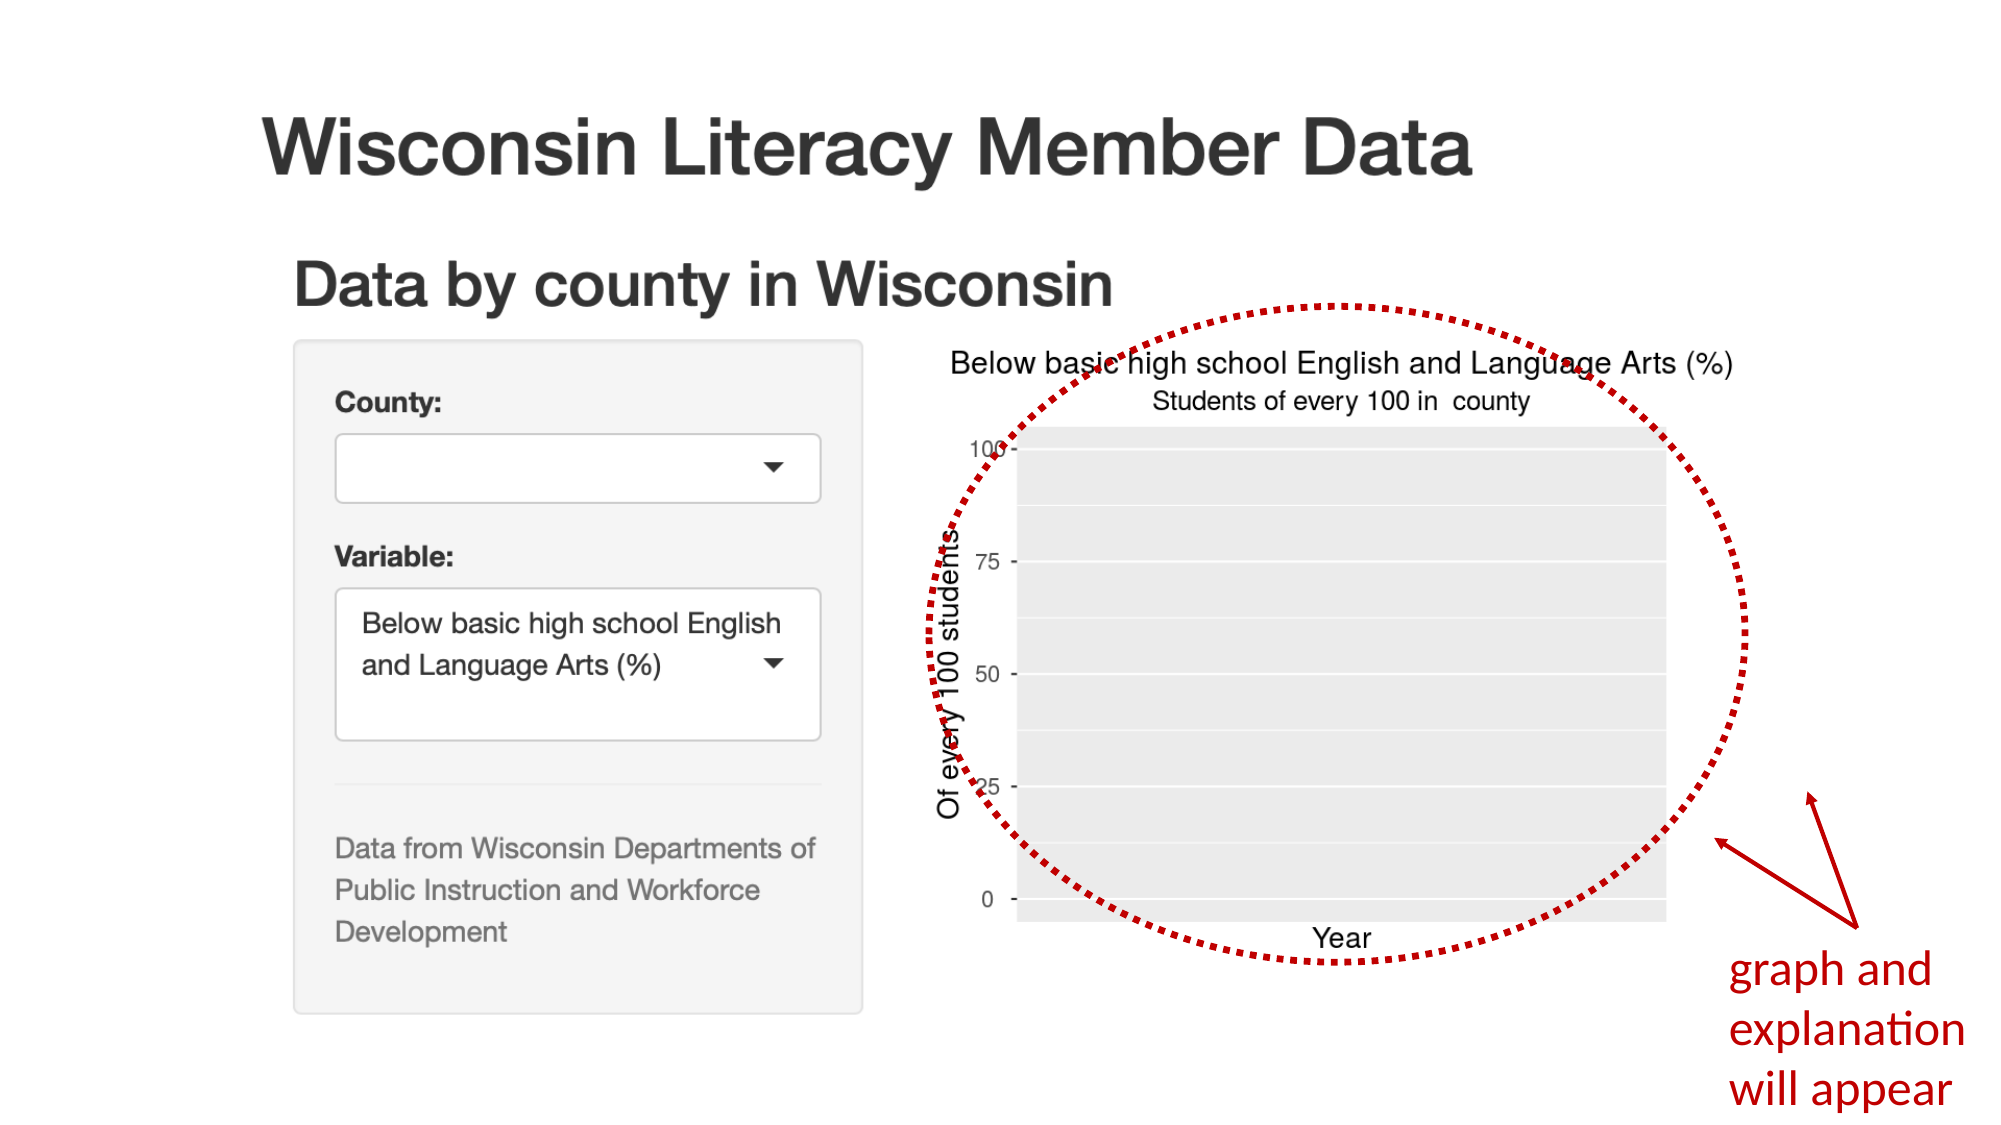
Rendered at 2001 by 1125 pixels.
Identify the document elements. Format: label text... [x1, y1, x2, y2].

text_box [1807, 791, 1857, 929]
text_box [1714, 837, 1807, 929]
picture [222, 87, 1778, 1096]
text_box graph and explanation will appear [1714, 928, 2000, 1123]
